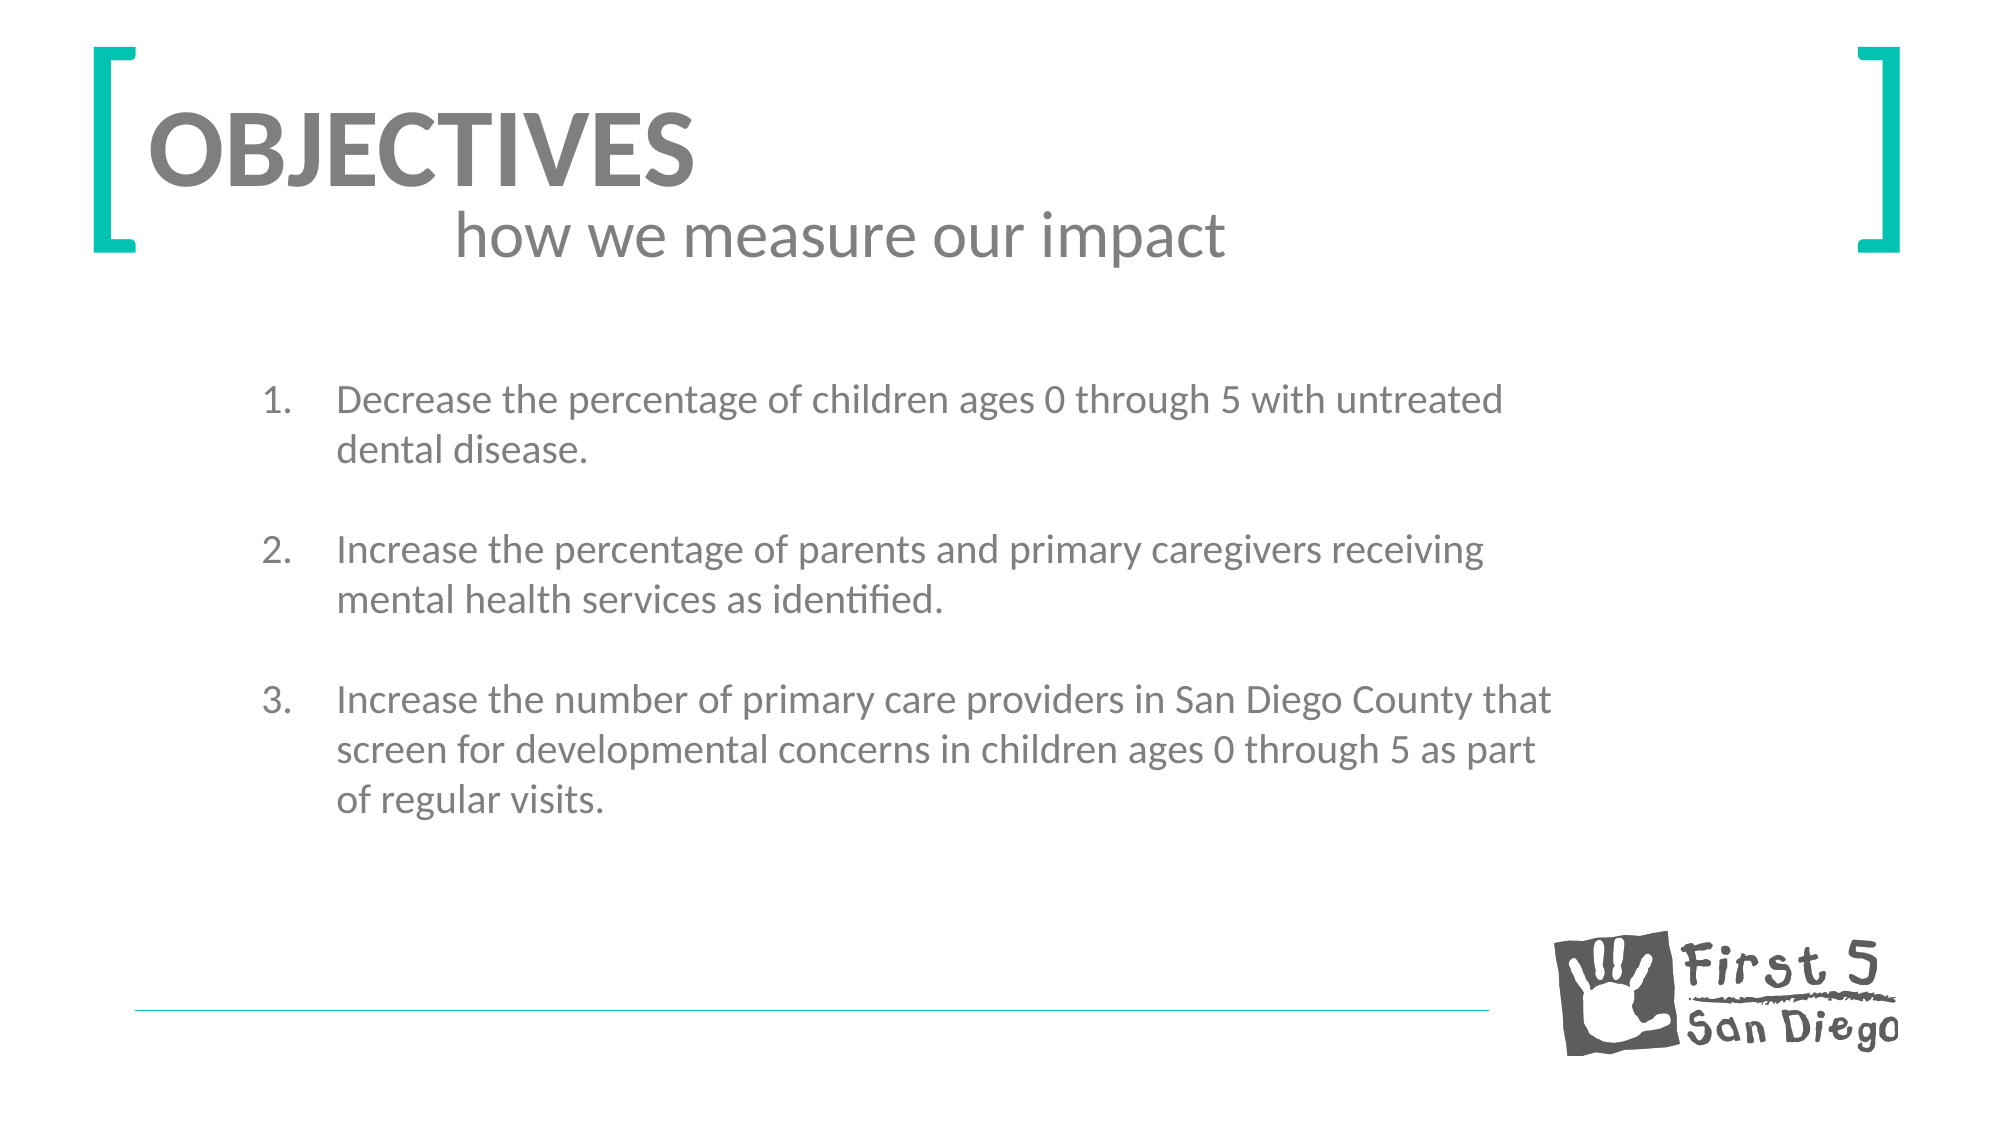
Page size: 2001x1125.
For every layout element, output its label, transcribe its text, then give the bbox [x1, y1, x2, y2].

text_box ] [1830, 0, 2000, 279]
picture [1554, 931, 1898, 1056]
text_box how we measure our impact [439, 182, 1697, 279]
text_box [ [60, 0, 469, 279]
text_box Decrease the percentage of children ages 0 through 5 with untreated dental disease. Increase the percentage of parents and primary caregivers receiving mental health services as identified. Increase the number of primary care providers in San Diego County that screen for developmental concerns in children ages 0 through 5 as part of regular visits. [246, 363, 1592, 834]
text_box OBJECTIVES [133, 66, 1830, 219]
